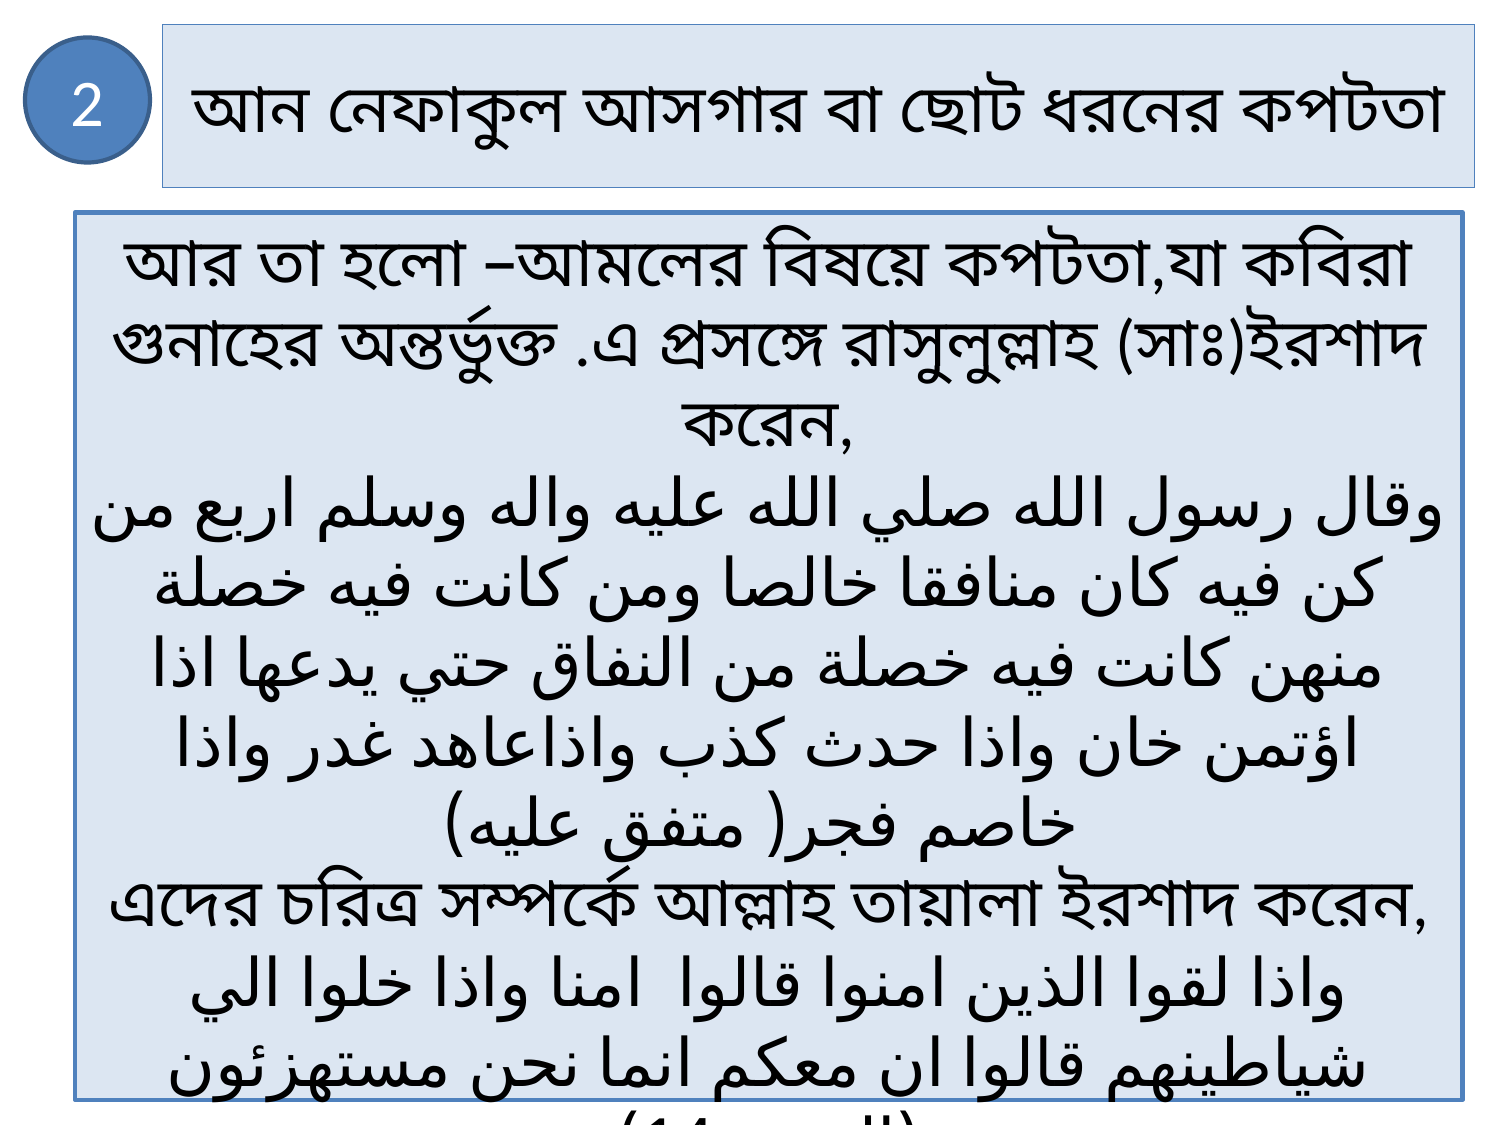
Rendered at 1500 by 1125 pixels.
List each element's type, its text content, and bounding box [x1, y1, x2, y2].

title আন নেফাকুল আসগার বা ছোট ধরনের কপটতা [162, 24, 1475, 188]
text_box 2 [22, 35, 153, 165]
text_box আর তা হলো –আমলের বিষয়ে কপটতা,যা কবিরা গুনাহের অন্তর্ভুক্ত .এ প্রসঙ্গে রাসুলুল্লাহ (সাঃ)ইরশাদ করেন, وقال رسول الله صلي الله عليه واله وسلم اربع من كن فيه كان منافقا خالصا ومن كانت فيه خصلة منهن كانت فيه خصلة من النفاق حتي يدعها اذا اؤتمن خان واذا حدث كذب واذاعاهد غدر واذا خاصم فجر( متفق عليه) এদের চরিত্র সম্পর্কে আল্লাহ তায়ালা ইরশাদ করেন, واذا لقوا الذين امنوا قالوا امنا واذا خلوا الي شياطينهم قالوا ان معكم انما نحن مستهزئون (البقرة 14) [73, 210, 1465, 1102]
